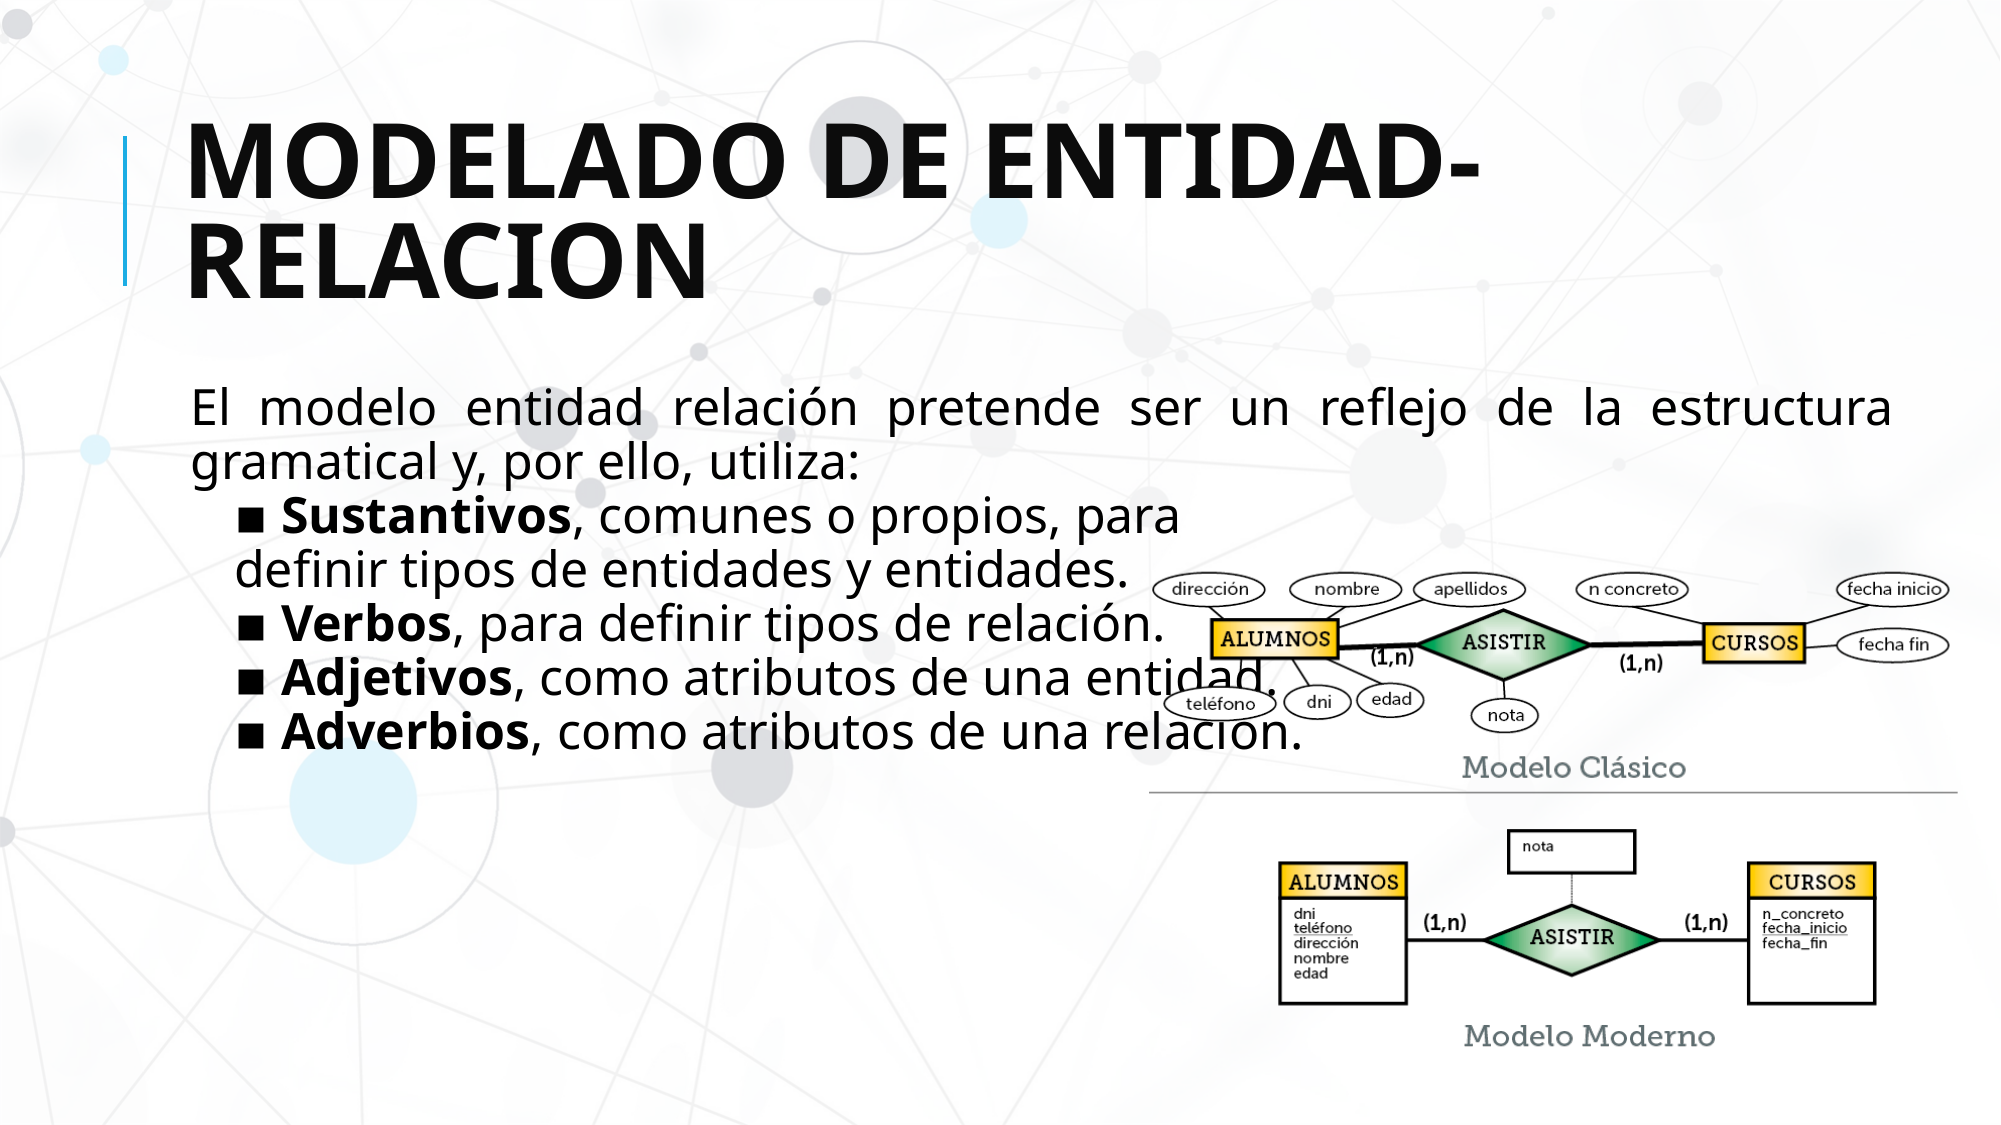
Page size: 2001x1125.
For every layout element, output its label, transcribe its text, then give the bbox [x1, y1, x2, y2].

picture [1148, 523, 1958, 1061]
list El modelo entidad relación pretende ser un reflejo de la estructura gramatical y, por ello, utiliza: ▪ Sustantivos, comunes o propios, para definir tipos de entidades y entidades. ▪ Verbos, para definir tipos de relación. ▪ Adjetivos, como atributos de una entidad. ▪ Adverbios, como atributos de una relación. [168, 375, 1903, 1097]
title MODELADO DE ENTIDAD-RELACION [168, 96, 1763, 342]
